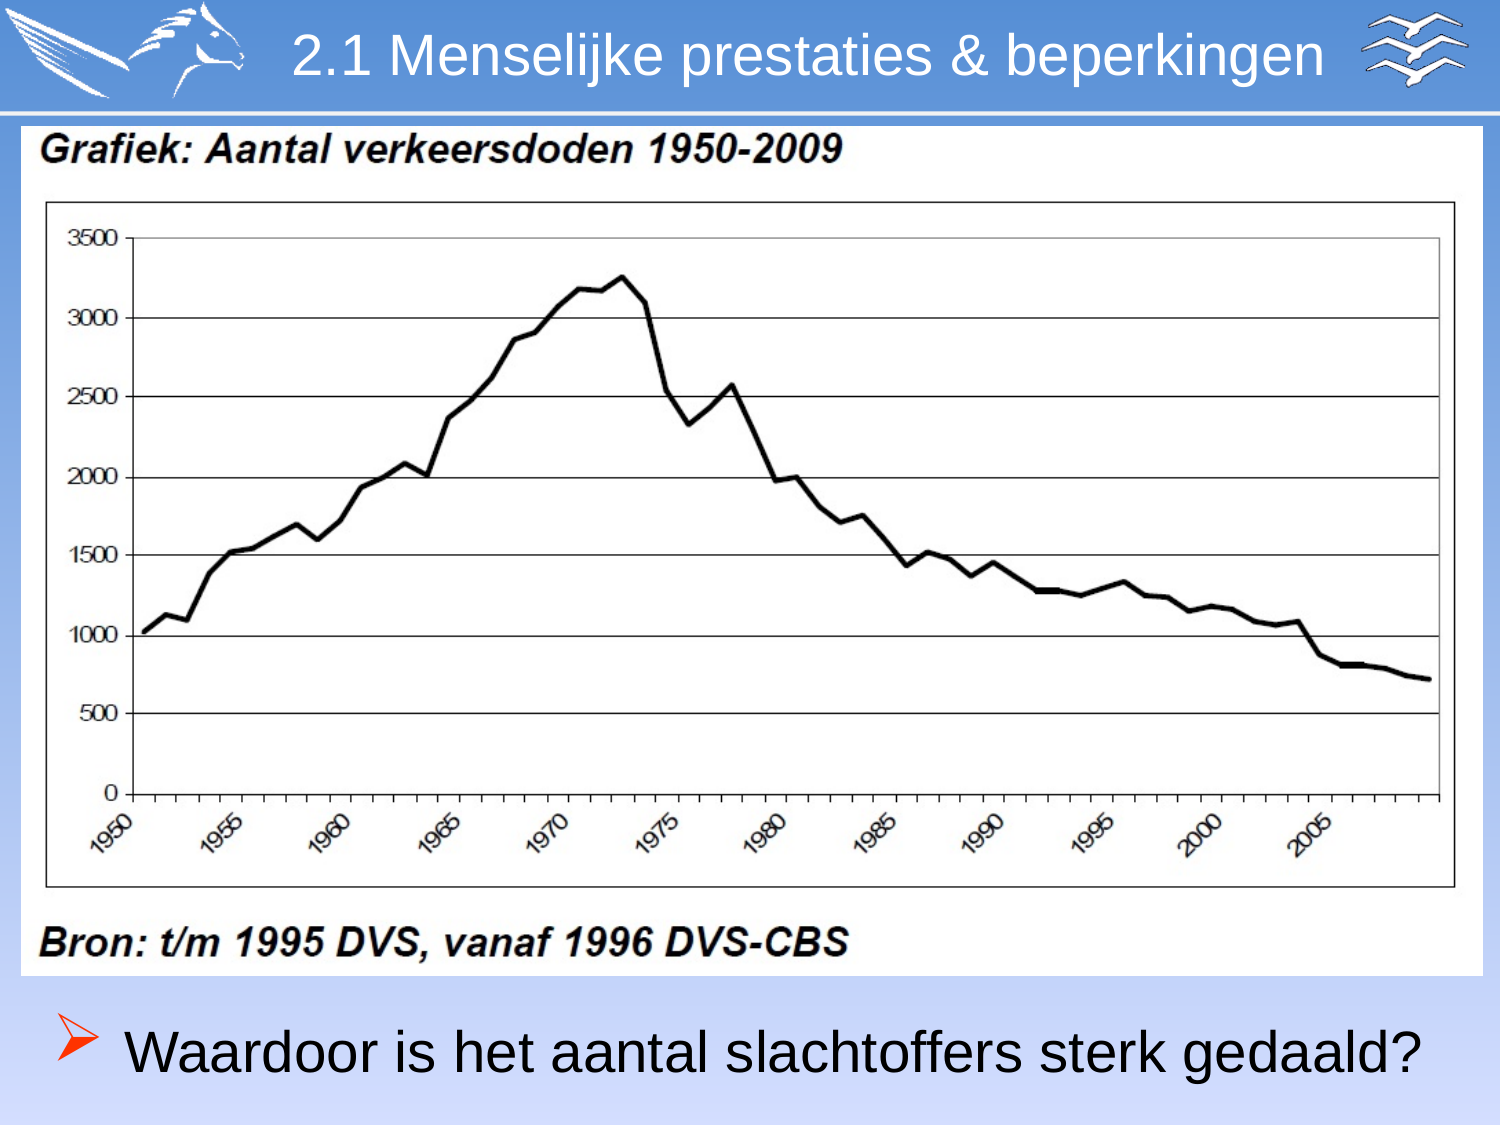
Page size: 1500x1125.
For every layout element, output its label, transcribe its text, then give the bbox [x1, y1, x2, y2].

picture [21, 126, 1483, 977]
picture [0, 0, 255, 108]
picture [1359, 0, 1473, 101]
text_box Waardoor is het aantal slachtoffers sterk gedaald? [38, 998, 1456, 1093]
text_box 2.1 Menselijke prestaties & beperkingen [276, 10, 1343, 95]
text_box [782, 114, 1500, 207]
